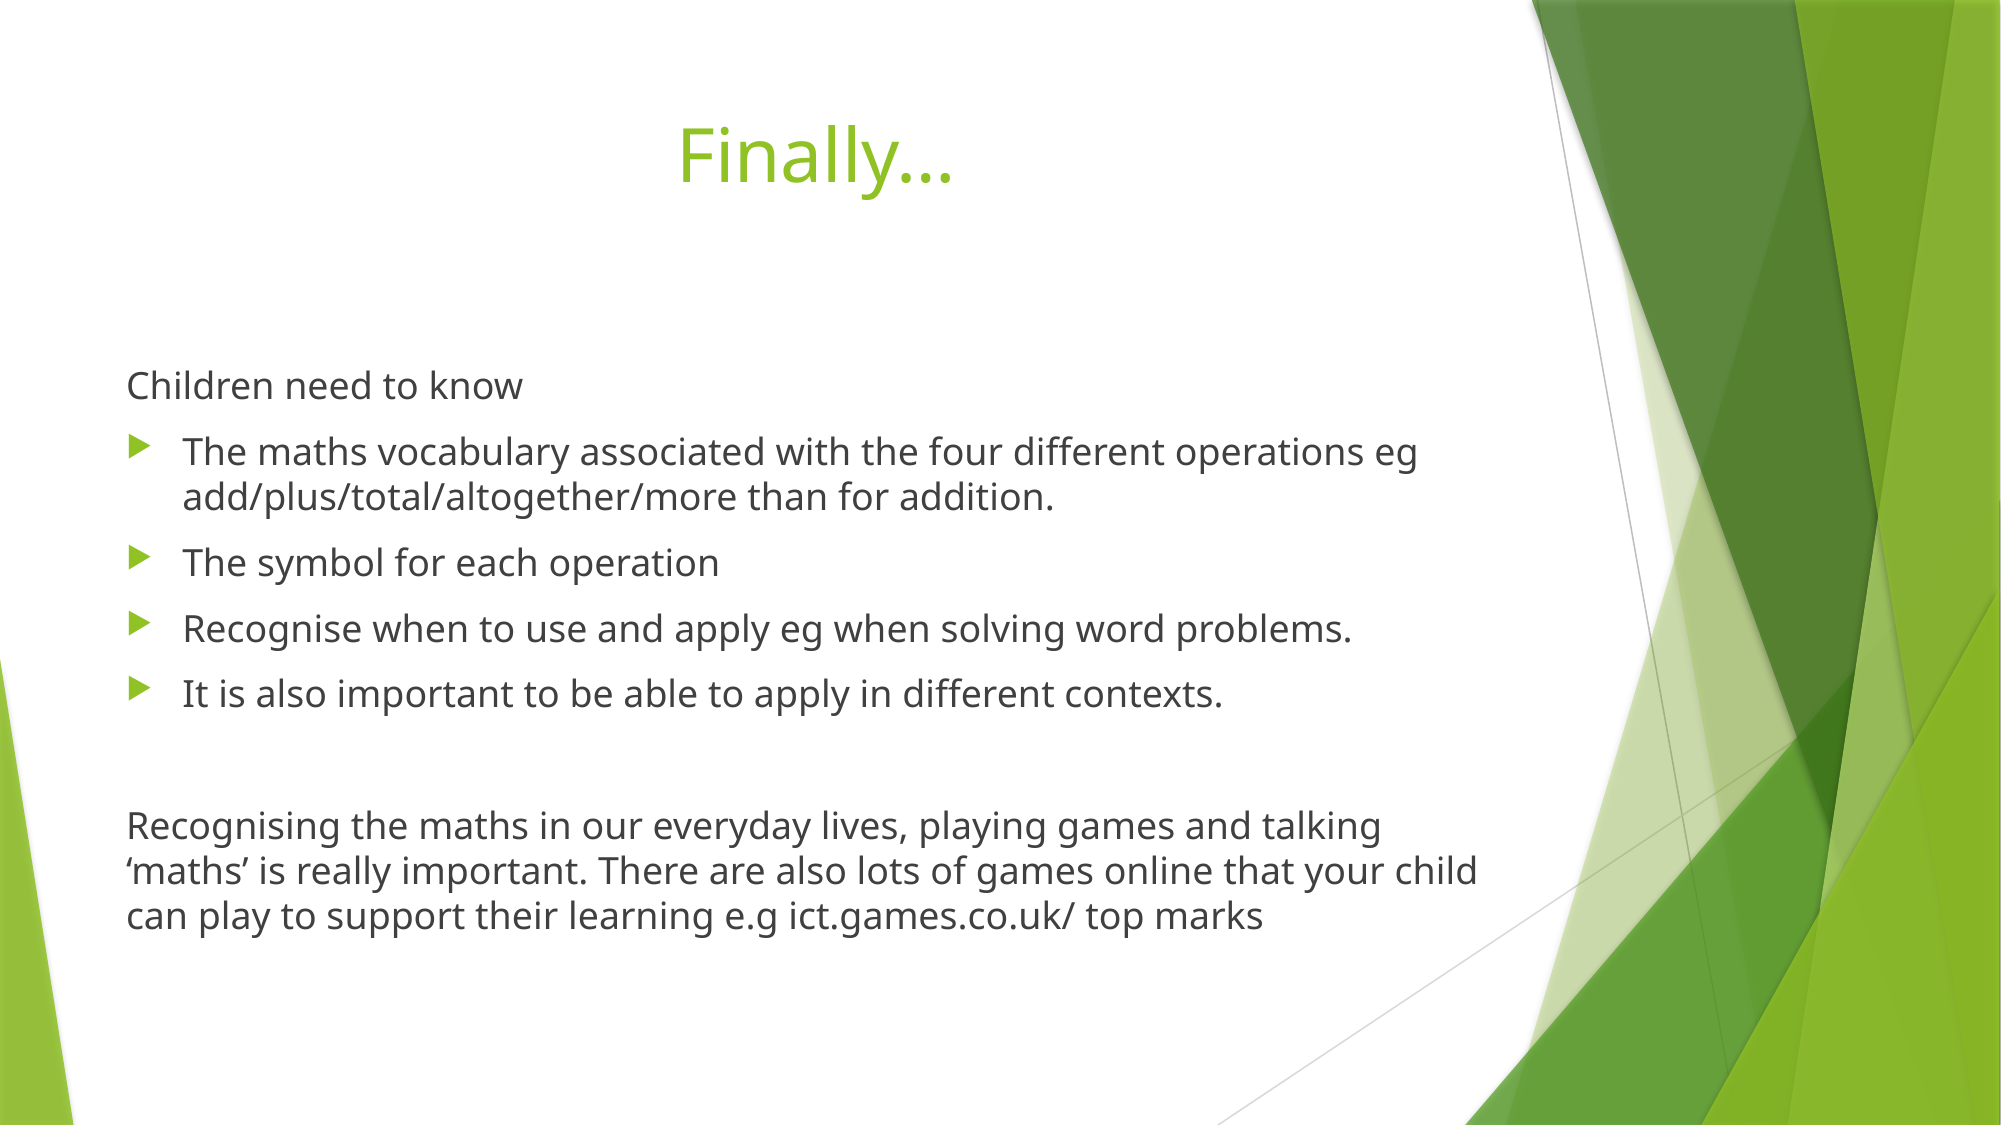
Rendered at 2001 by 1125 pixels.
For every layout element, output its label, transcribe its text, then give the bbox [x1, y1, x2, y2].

list Children need to know The maths vocabulary associated with the four different operations eg add/plus/total/altogether/more than for addition. The symbol for each operation Recognise when to use and apply eg when solving word problems. It is also important to be able to apply in different contexts. Recognising the maths in our everyday lives, playing games and talking ‘maths’ is really important. There are also lots of games online that your child can play to support their learning e.g ict.games.co.uk/ top marks [111, 354, 1522, 992]
title Finally… [111, 99, 1522, 317]
